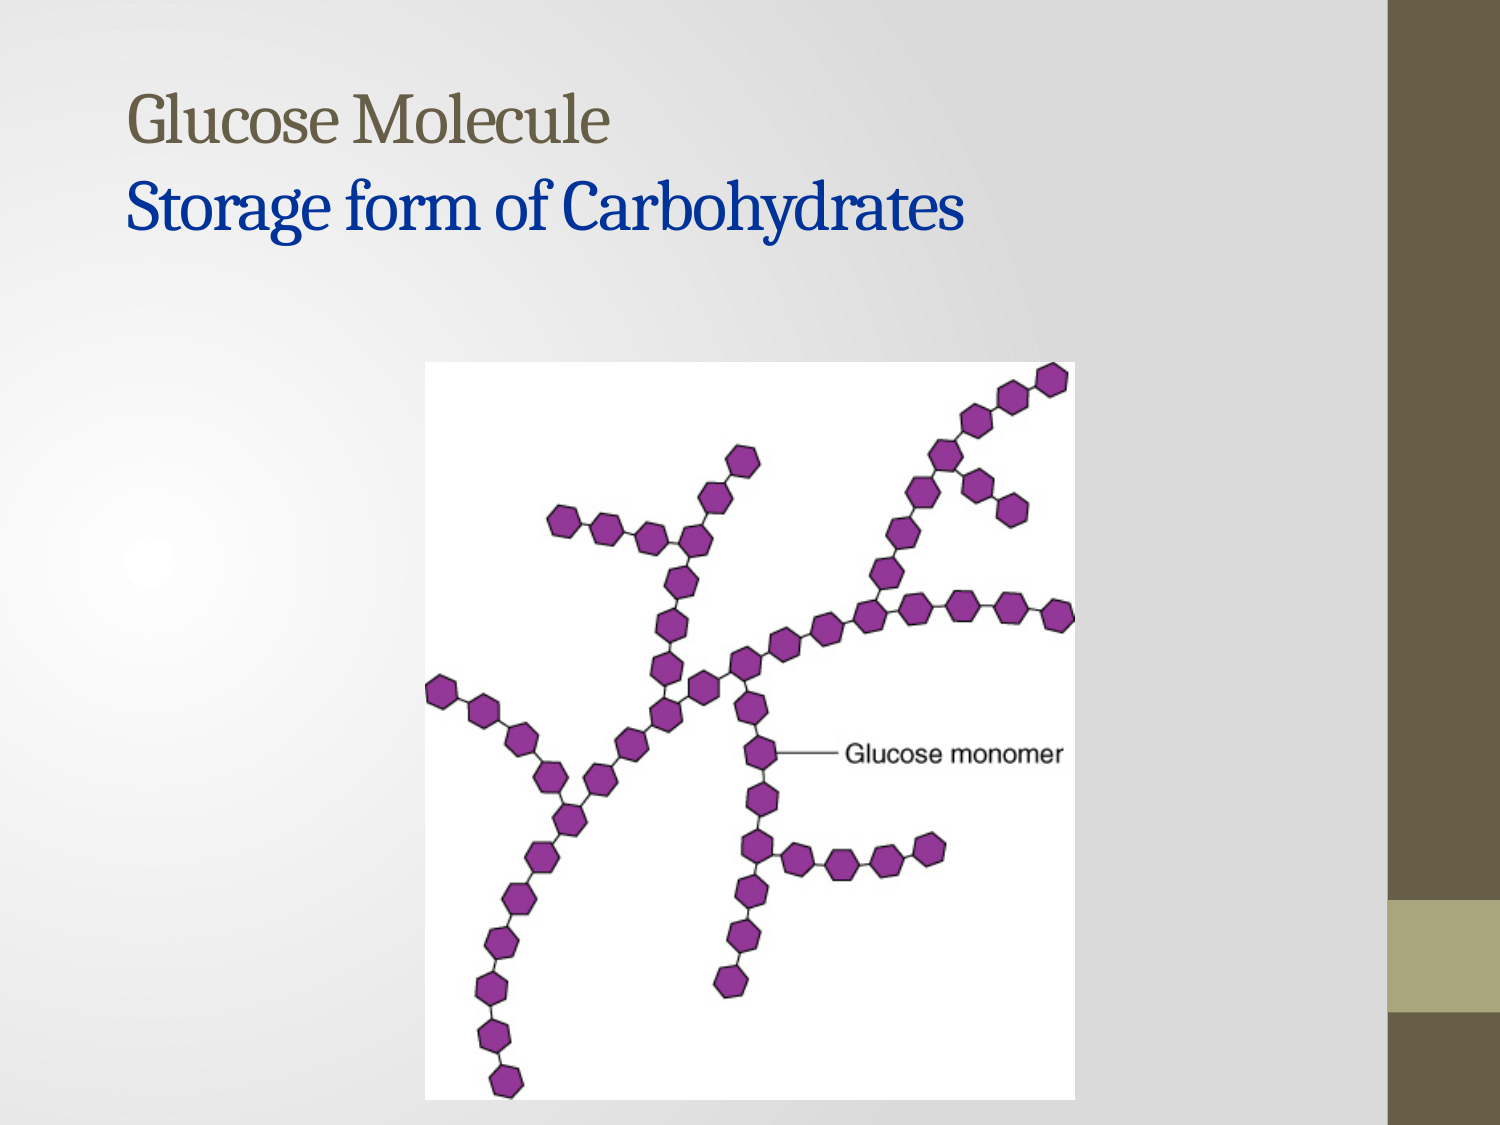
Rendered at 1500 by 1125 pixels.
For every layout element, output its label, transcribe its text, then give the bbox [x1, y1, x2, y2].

title Glucose Molecule Storage form of Carbohydrates [112, 62, 1388, 254]
picture [424, 361, 1075, 1101]
